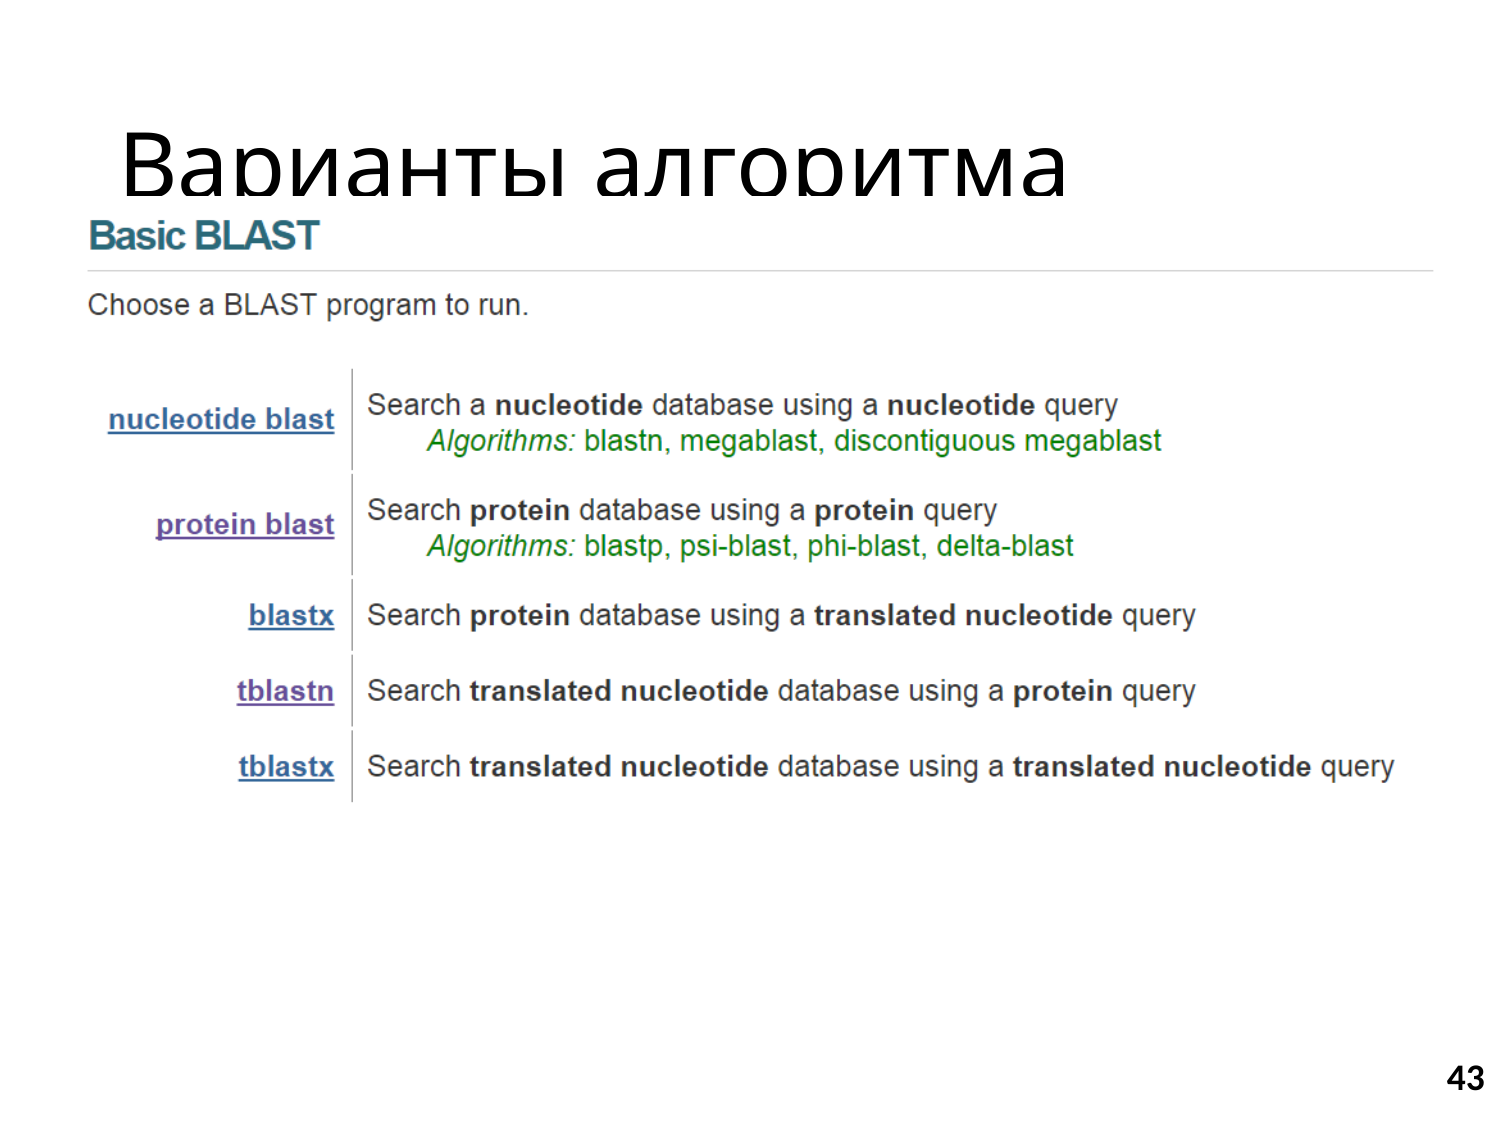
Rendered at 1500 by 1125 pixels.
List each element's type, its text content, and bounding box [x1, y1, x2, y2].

title Варианты алгоритма [103, 59, 1397, 196]
picture [41, 196, 1434, 846]
text_box 43 [1432, 1045, 1500, 1106]
